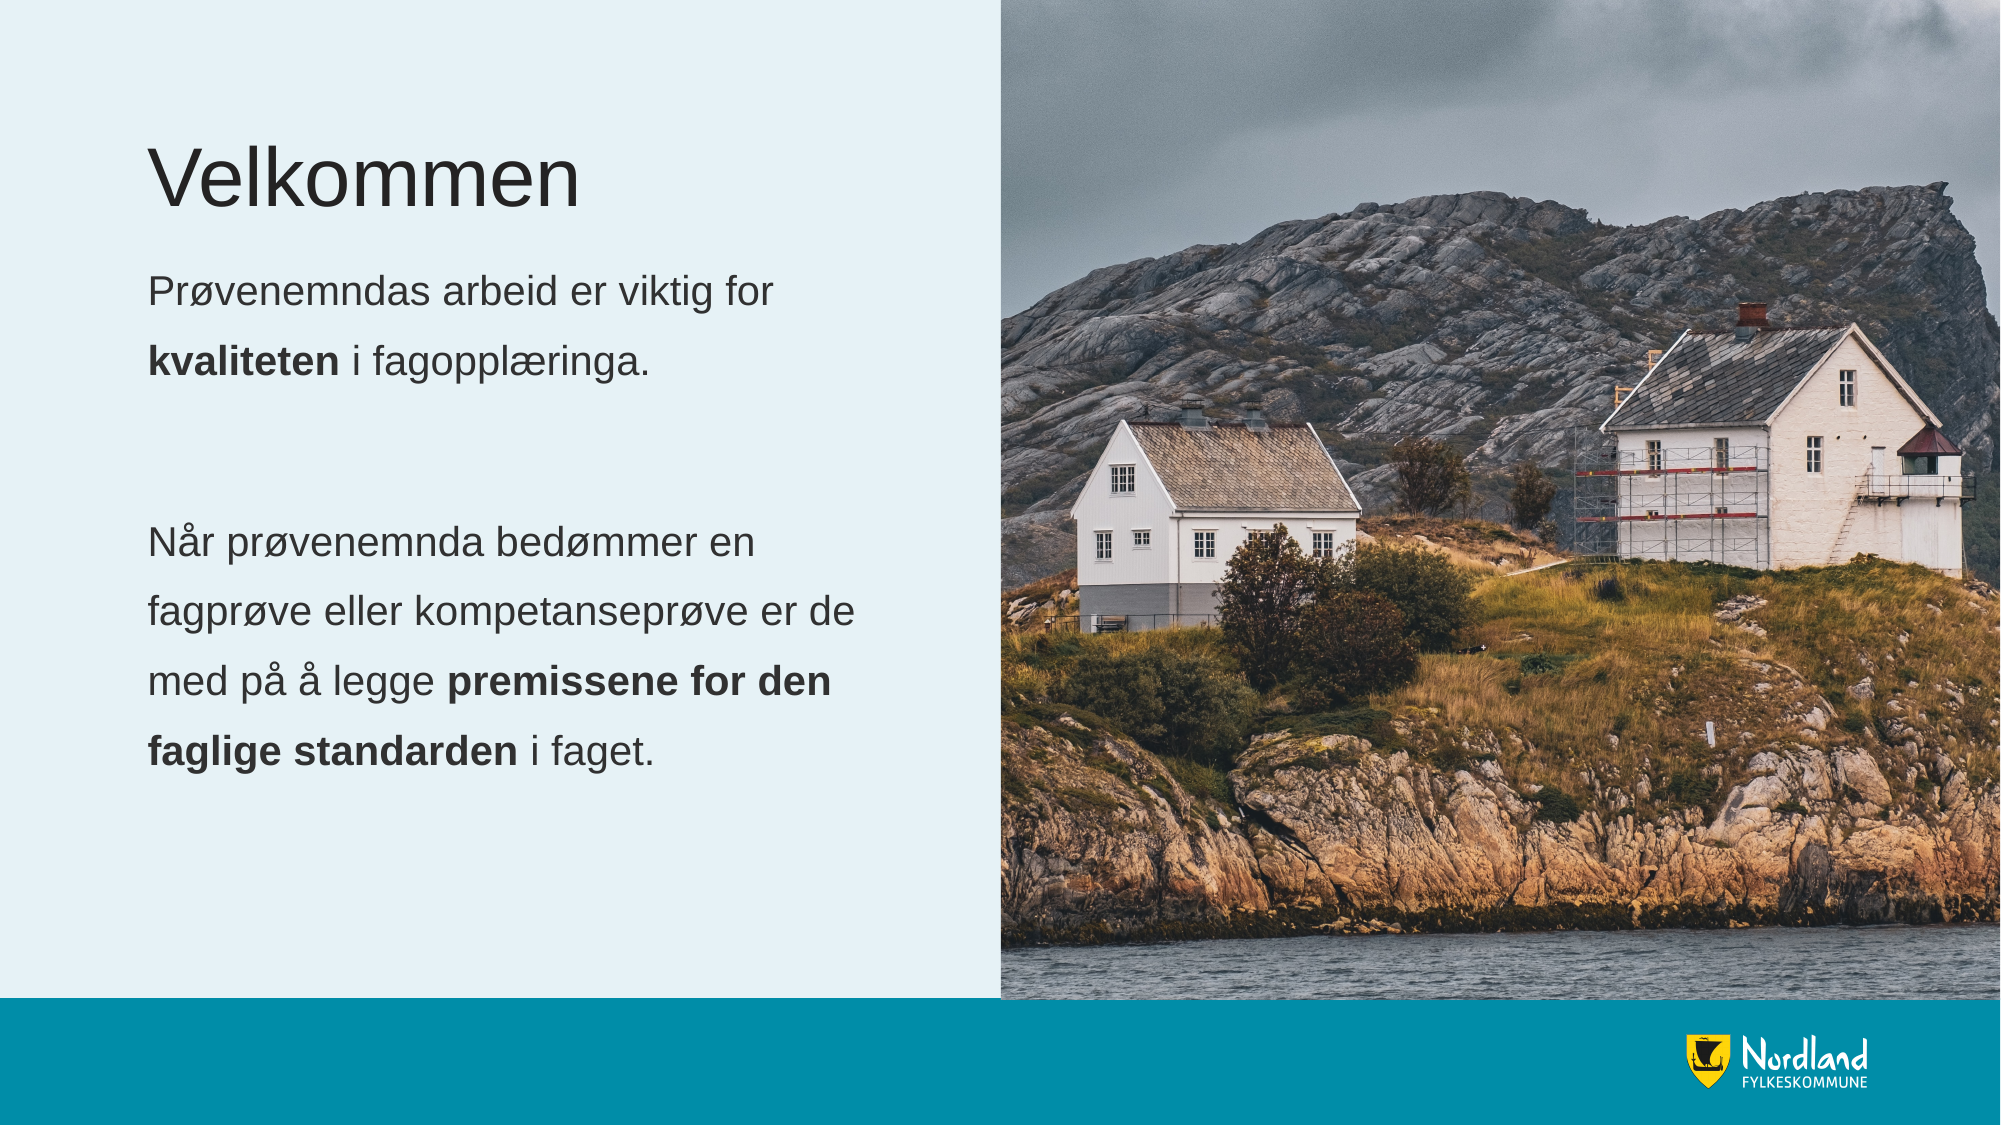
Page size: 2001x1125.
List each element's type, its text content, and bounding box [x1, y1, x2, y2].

title Velkommen Prøvenemndas arbeid er viktig for kvaliteten i fagopplæringa. Når prøvenemnda bedømmer en fagprøve eller kompetanseprøve er de med på å legge premissene for den faglige standarden i faget. [132, 132, 941, 912]
picture [1680, 1028, 1872, 1093]
picture [1000, 0, 2001, 1000]
